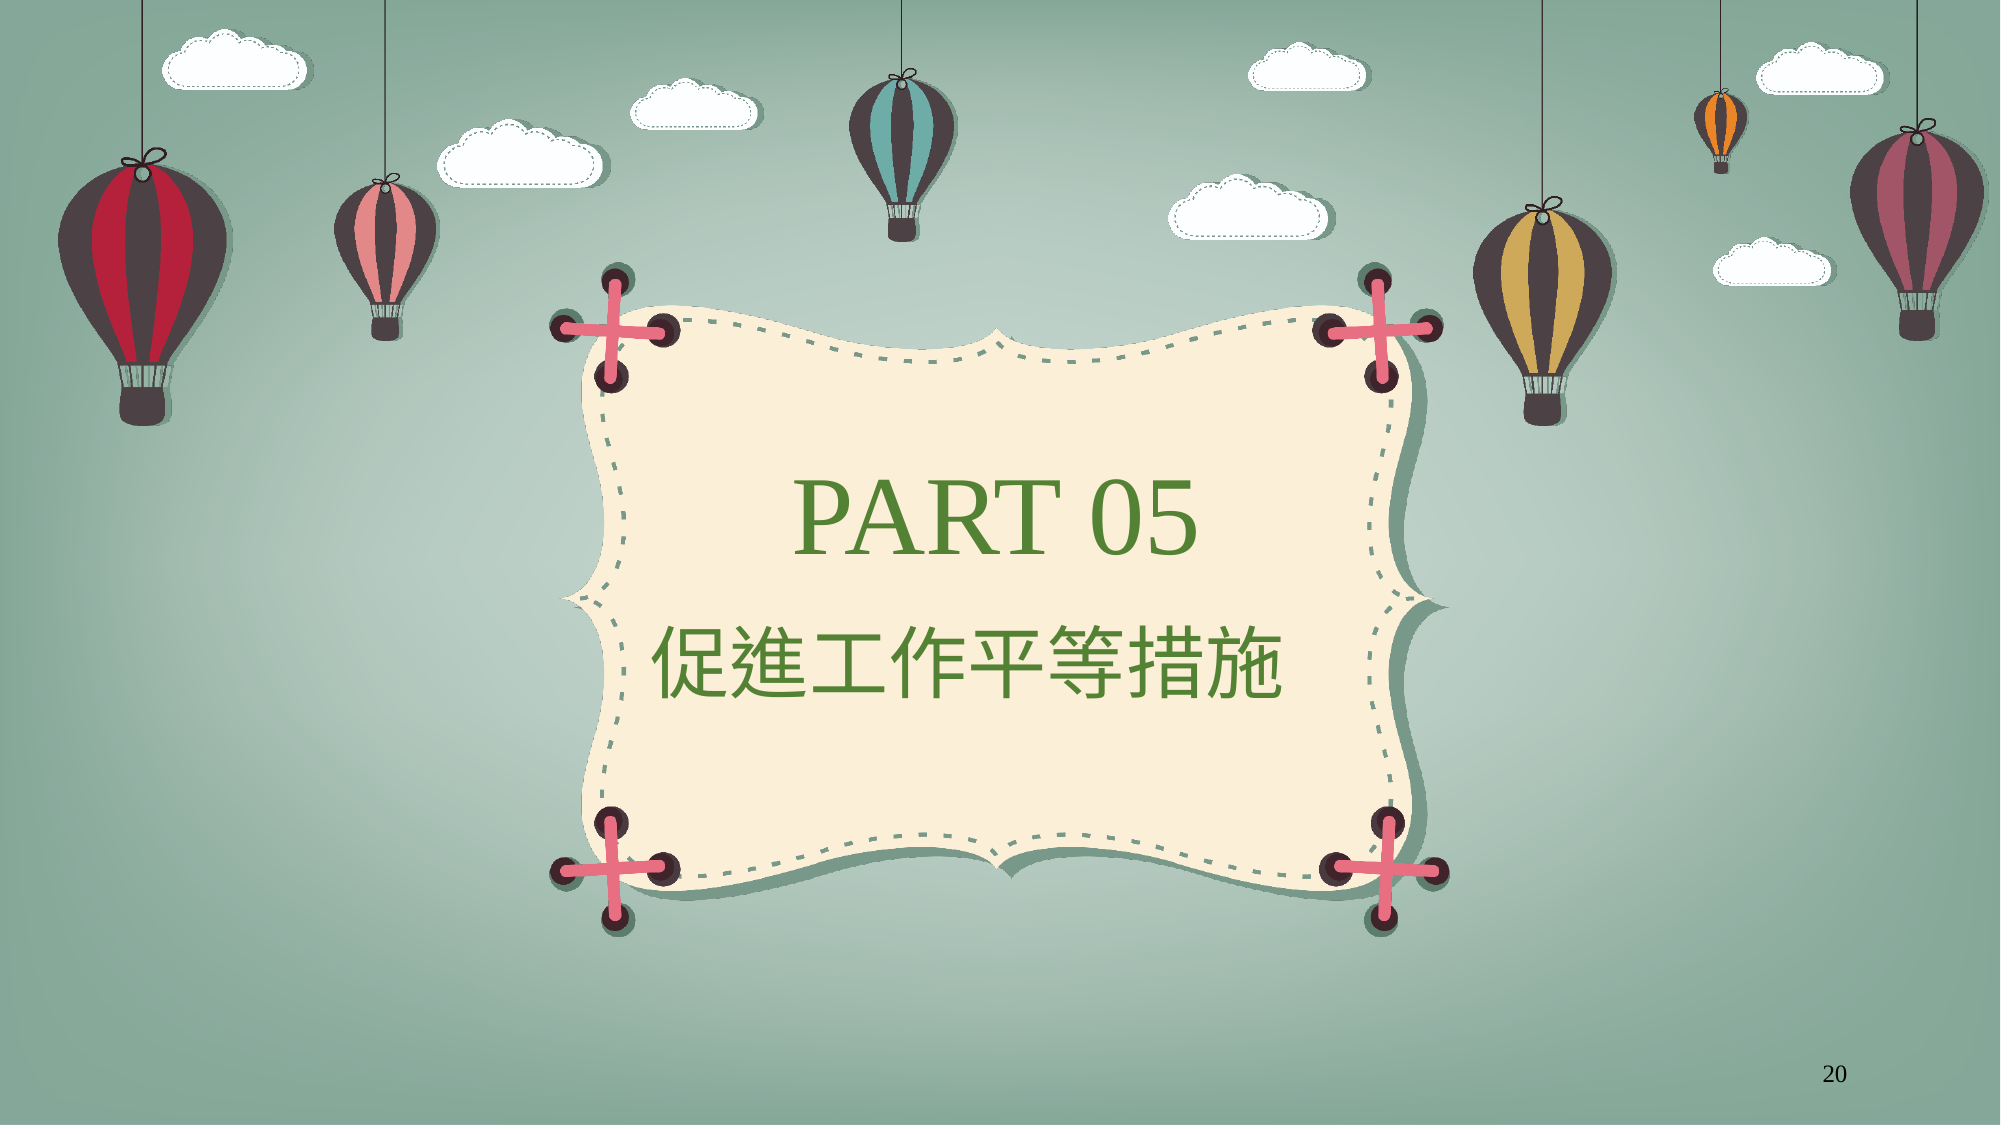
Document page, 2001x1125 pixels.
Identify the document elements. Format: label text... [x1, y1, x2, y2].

picture [0, 0, 2001, 1125]
slide_number 20 [1412, 1042, 1863, 1103]
